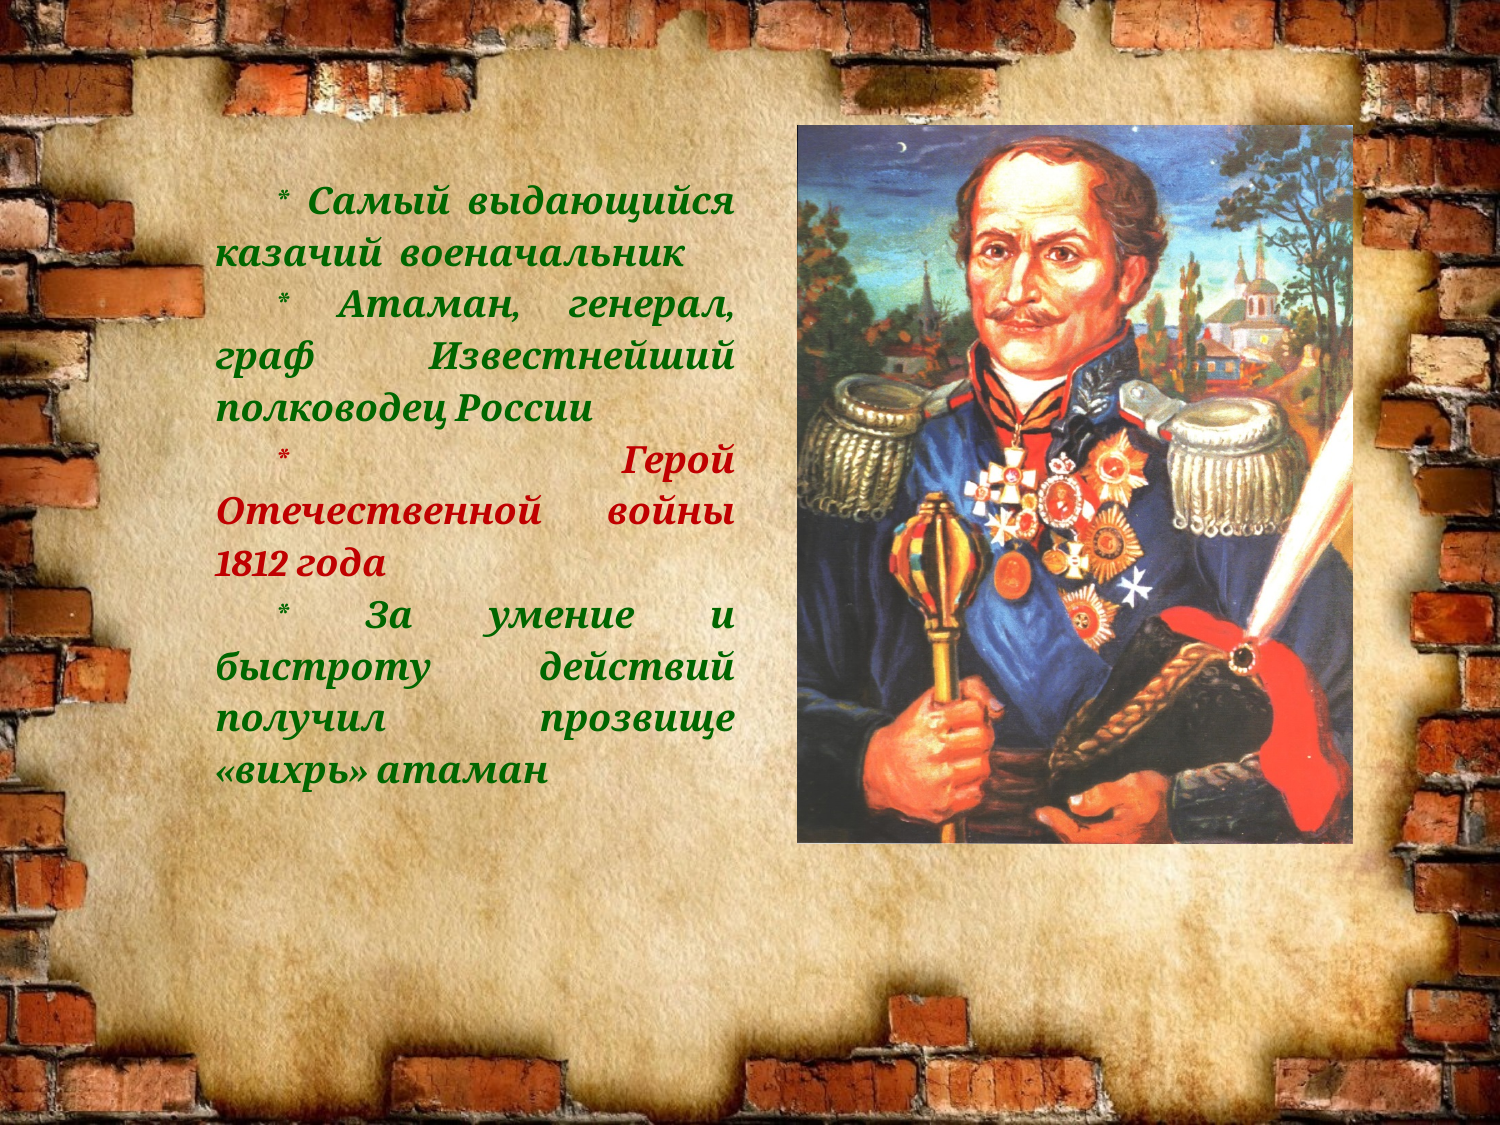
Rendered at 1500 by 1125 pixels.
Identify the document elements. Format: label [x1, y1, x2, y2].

picture [796, 125, 1353, 844]
list [0, 0, 1500, 1125]
